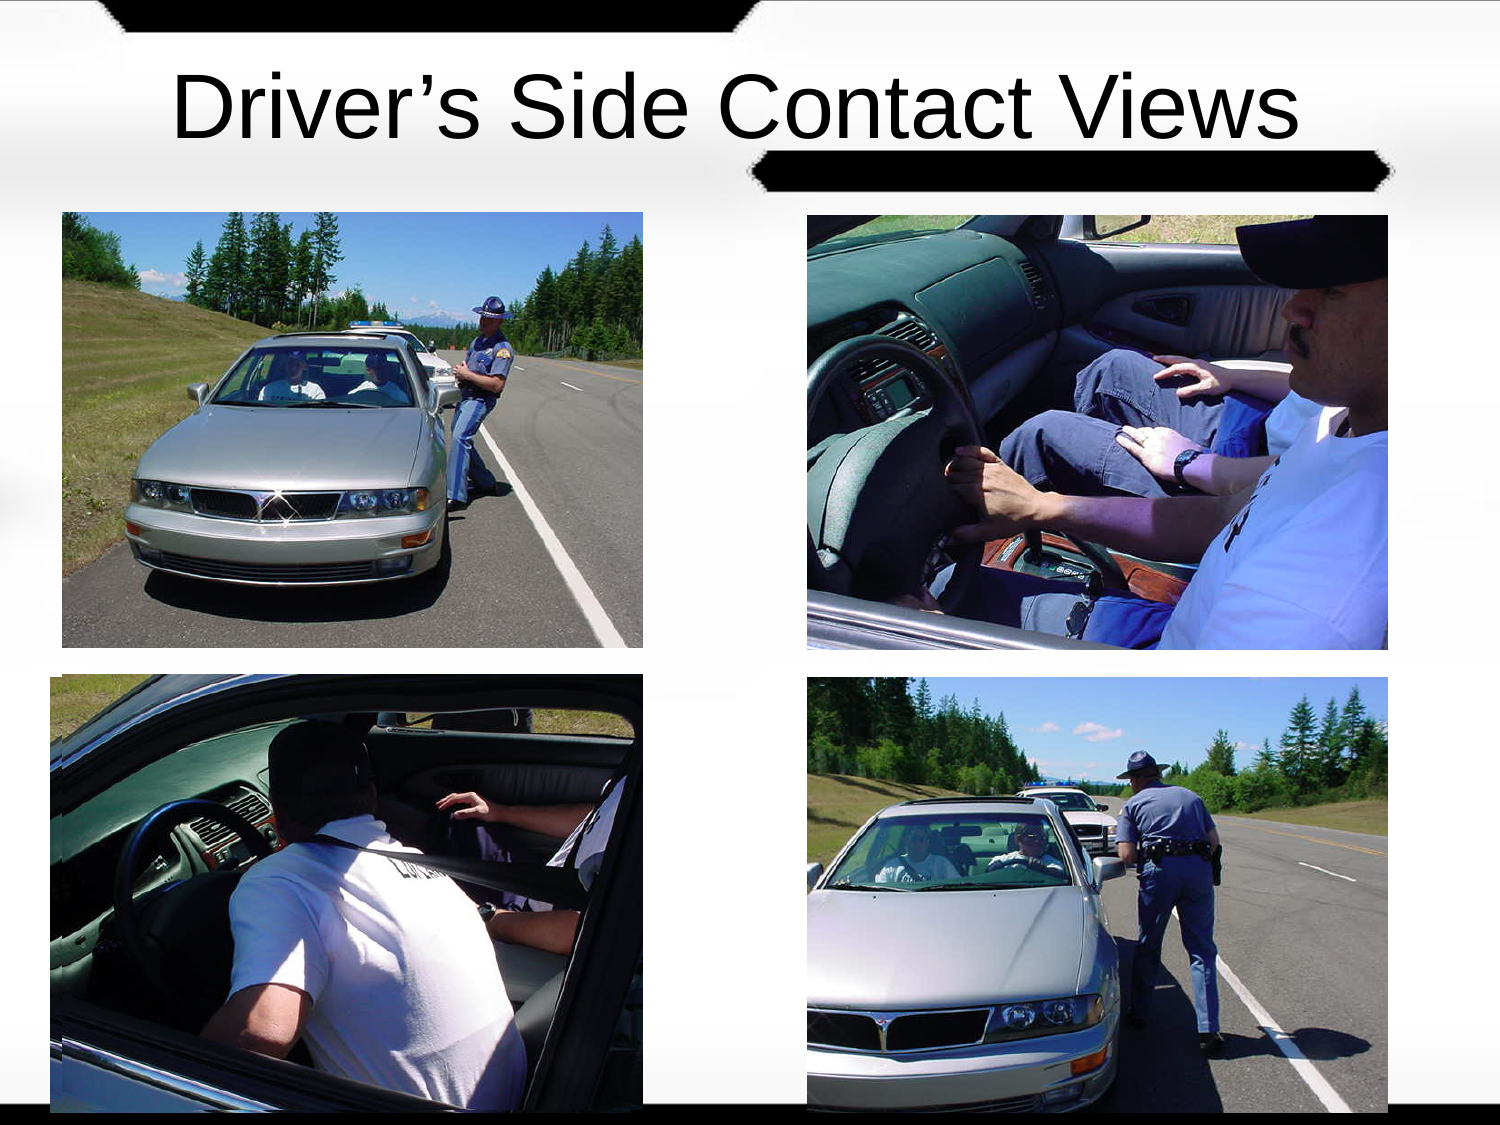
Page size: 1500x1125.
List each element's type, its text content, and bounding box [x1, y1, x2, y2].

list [807, 214, 1388, 651]
picture [0, 0, 1500, 1125]
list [49, 677, 58, 1113]
title Driver’s Side Contact Views [31, 22, 1442, 181]
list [807, 677, 1388, 1113]
